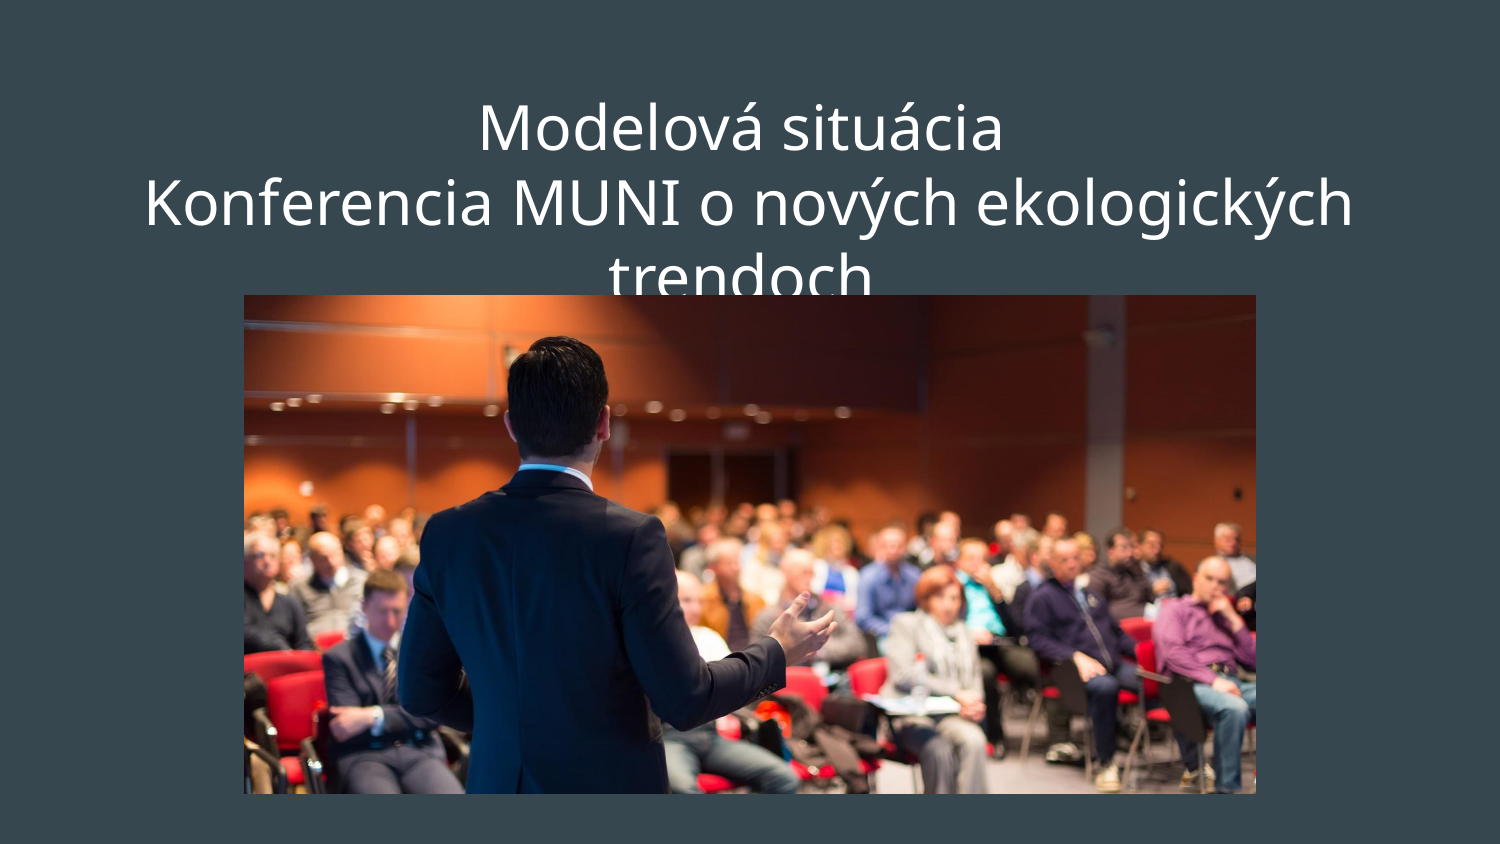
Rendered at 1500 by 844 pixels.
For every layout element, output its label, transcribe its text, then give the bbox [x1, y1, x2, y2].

title Modelová situácia Konferencia MUNI o nových ekologických trendoch [51, 72, 1449, 296]
picture [243, 295, 1257, 794]
